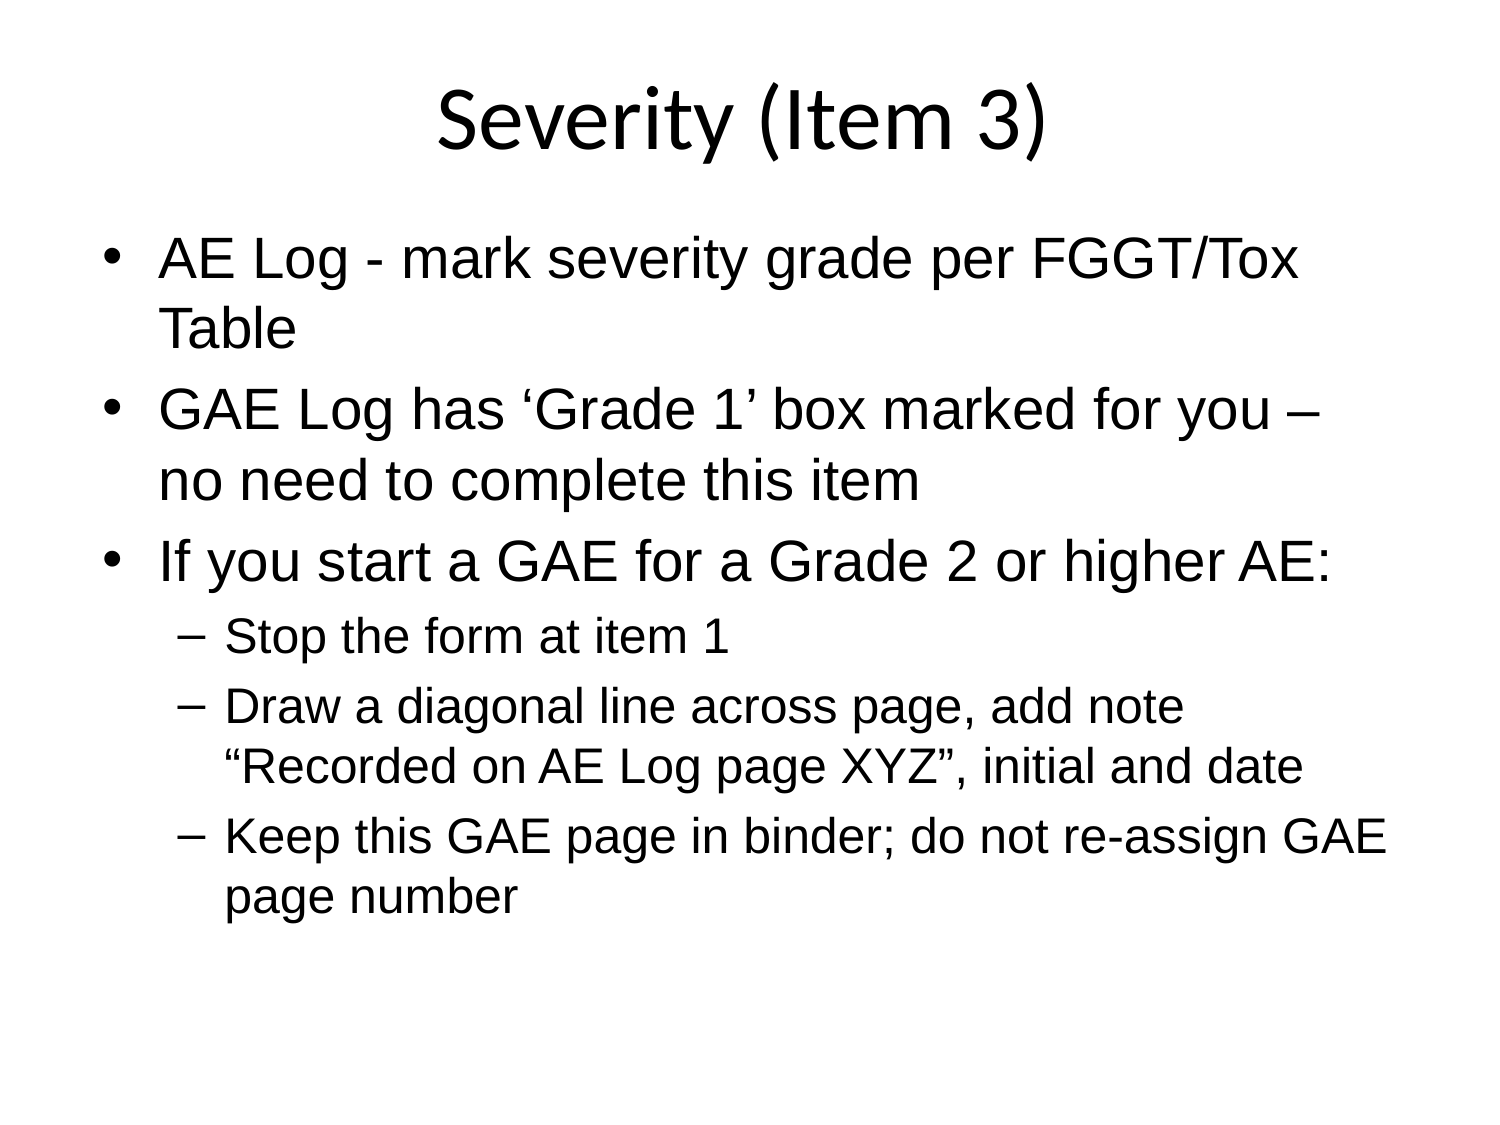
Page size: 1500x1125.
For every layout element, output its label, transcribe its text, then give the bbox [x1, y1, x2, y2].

title Severity (Item 3) [37, 50, 1450, 175]
list AE Log - mark severity grade per FGGT/Tox Table GAE Log has ‘Grade 1’ box marked for you – no need to complete this item If you start a GAE for a Grade 2 or higher AE: Stop the form at item 1 Draw a diagonal line across page, add note “Recorded on AE Log page XYZ”, initial and date Keep this GAE page in binder; do not re-assign GAE page number [87, 212, 1413, 1088]
